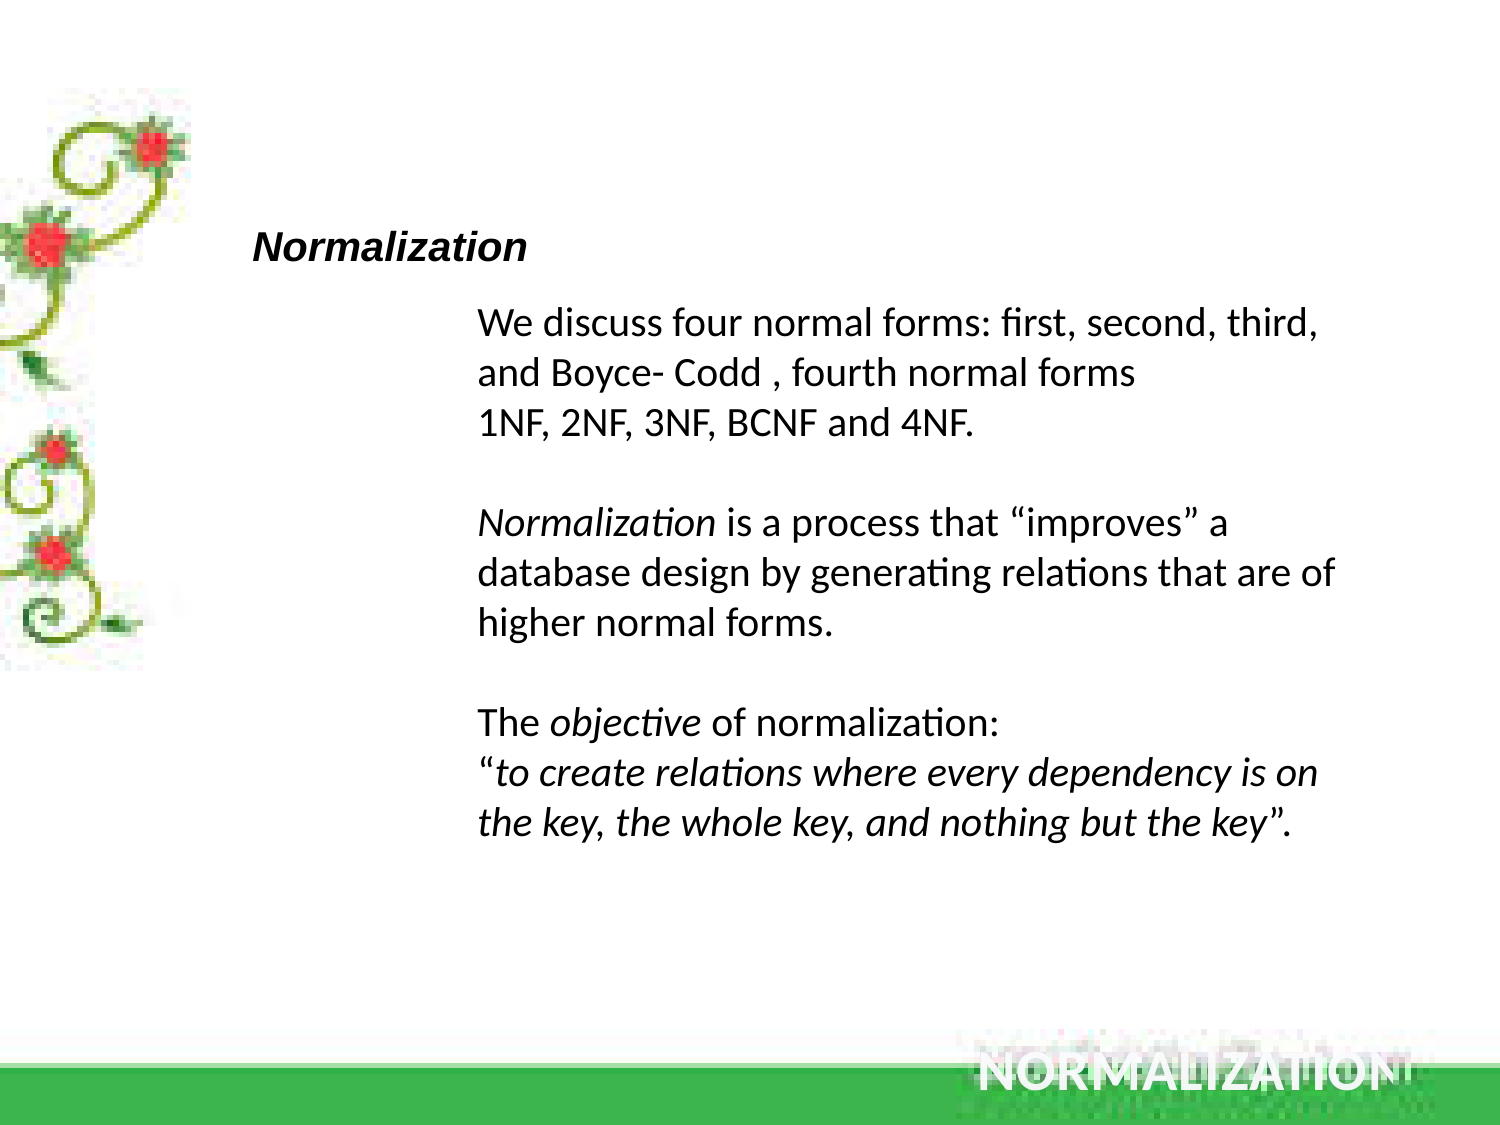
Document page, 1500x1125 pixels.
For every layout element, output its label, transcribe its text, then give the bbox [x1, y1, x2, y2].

picture [0, 0, 1500, 1125]
text_box NORMALIZATION [962, 1025, 1500, 1110]
text_box Normalization We discuss four normal forms: first, second, third, and Boyce- Codd , fourth normal forms 1NF, 2NF, 3NF, BCNF and 4NF. Normalization is a process that “improves” a database design by generating relations that are of higher normal forms. The objective of normalization: “to create relations where every dependency is on the key, the whole key, and nothing but the key”. [162, 212, 1388, 924]
